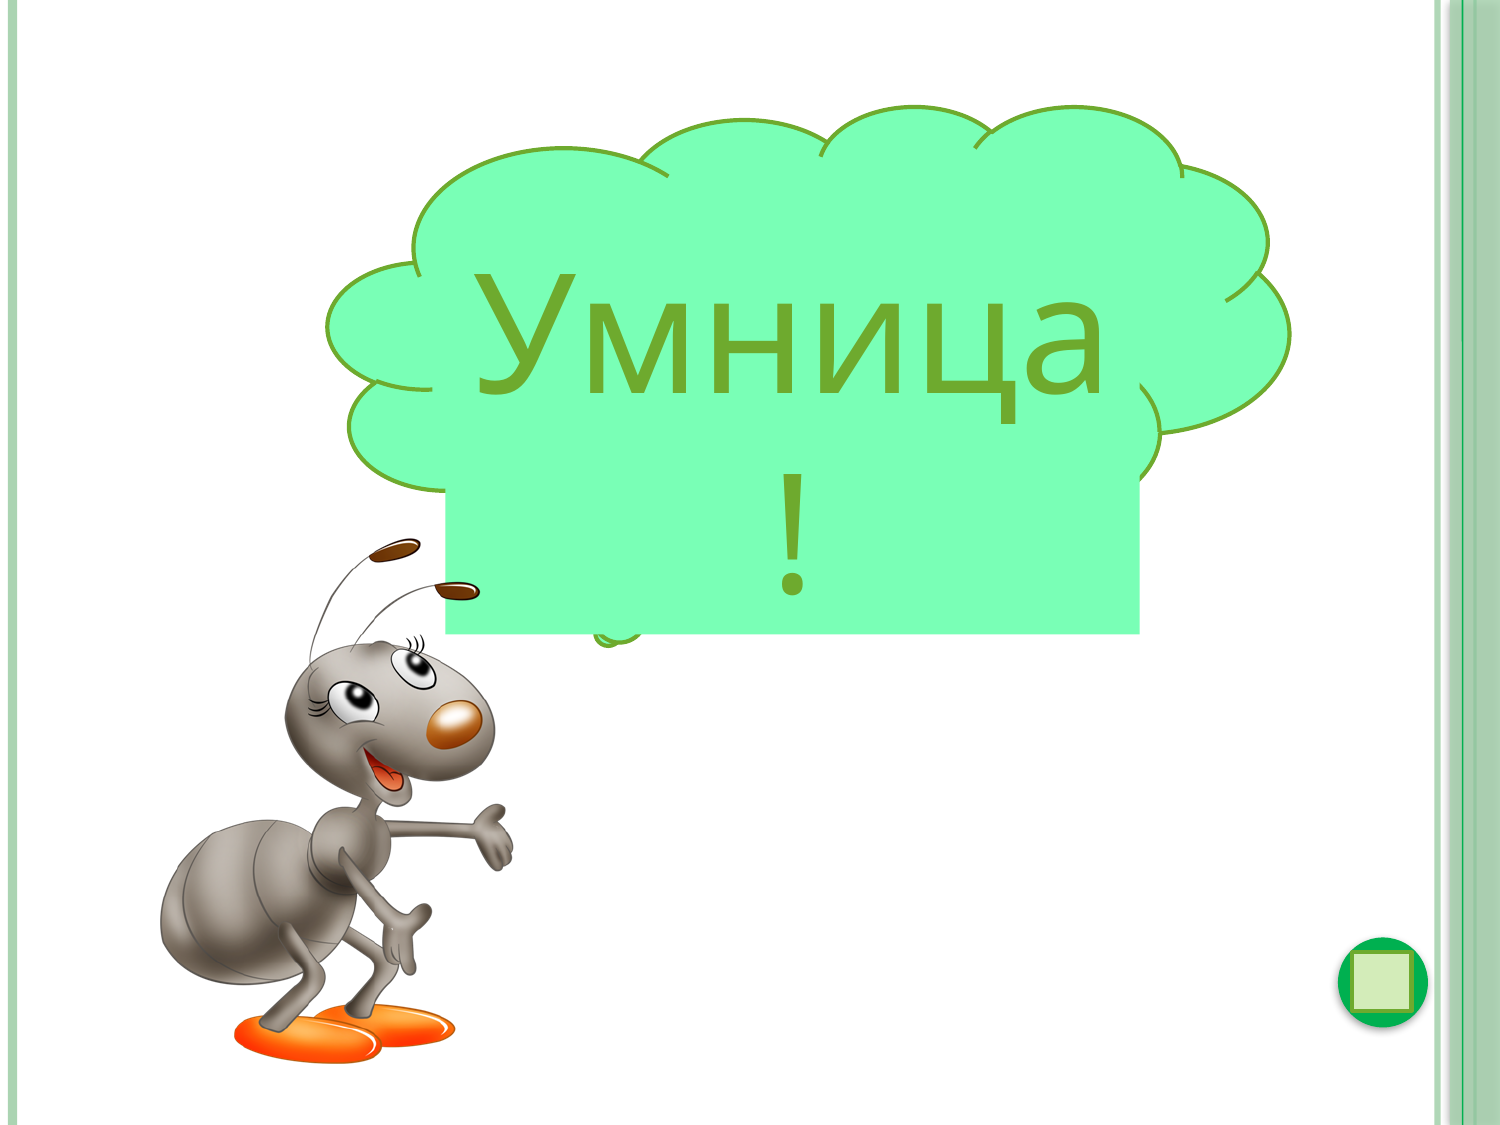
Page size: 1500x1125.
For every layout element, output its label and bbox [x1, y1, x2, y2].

picture [111, 502, 704, 1095]
text_box [327, 104, 1290, 575]
text_box [1350, 950, 1414, 1013]
